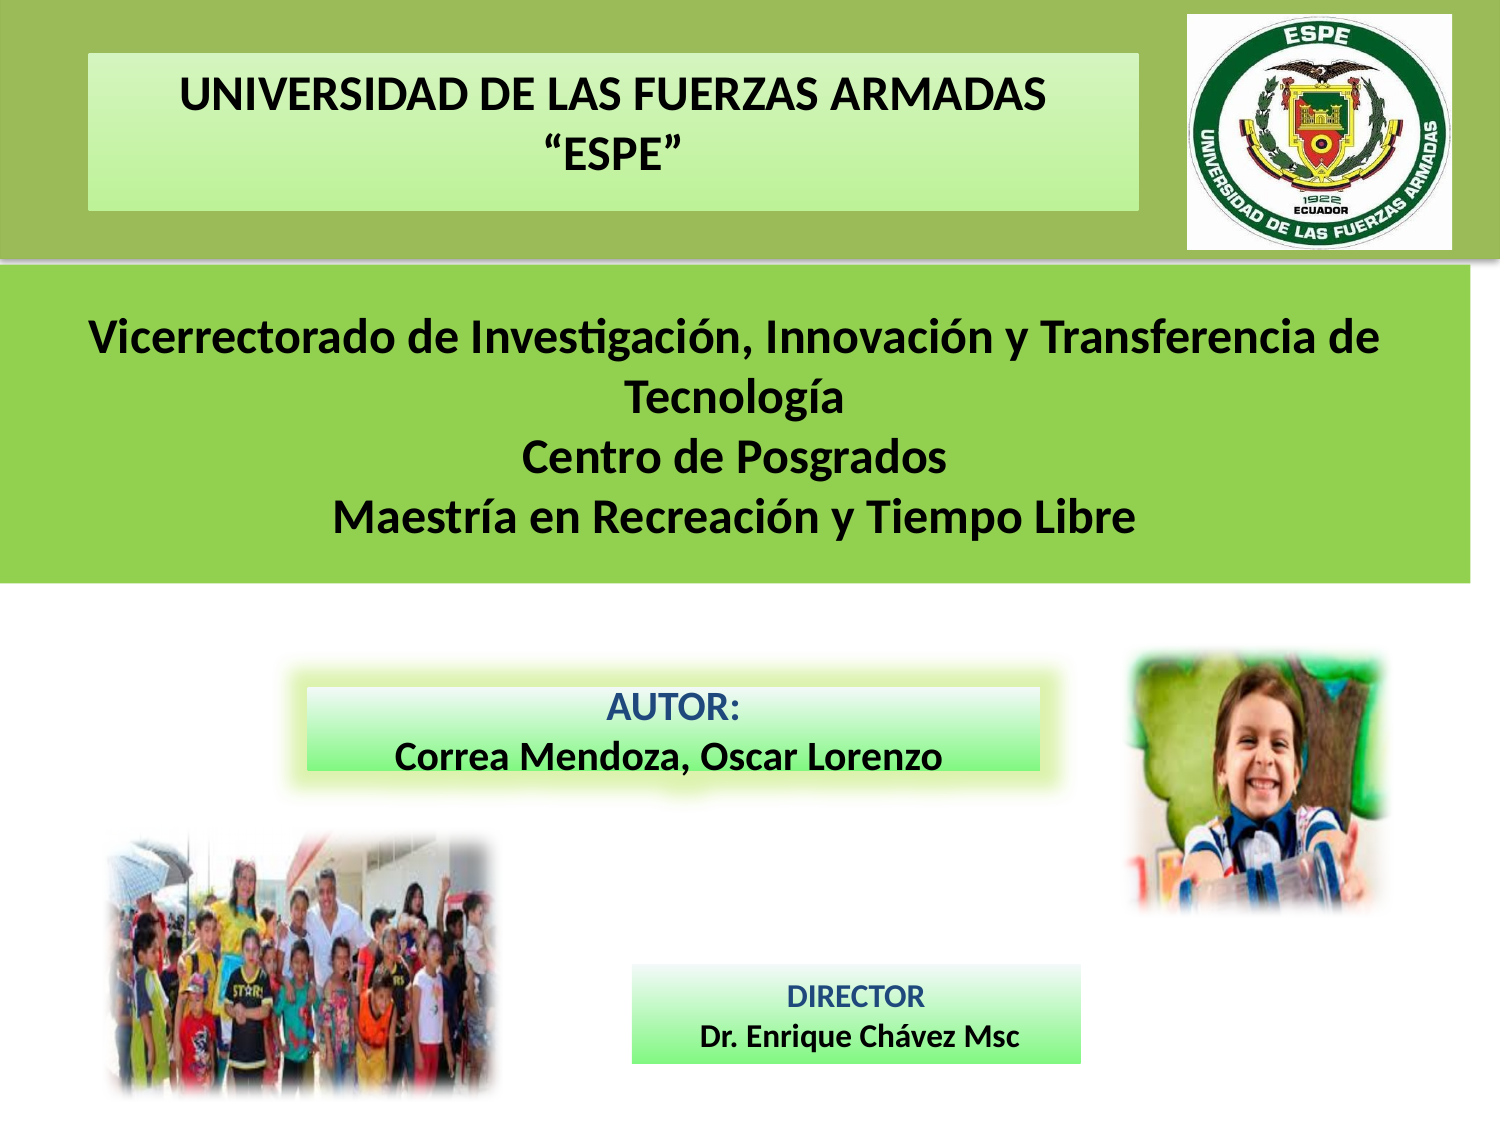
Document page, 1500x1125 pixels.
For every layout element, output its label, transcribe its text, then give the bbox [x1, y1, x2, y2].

picture [1118, 642, 1395, 920]
picture [1186, 14, 1453, 250]
text_box AUTOR: Correa Mendoza, Oscar Lorenzo [306, 685, 1042, 772]
table_cell Superior [287, 666, 1064, 714]
title Vicerrectorado de Investigación, Innovación y Transferencia de Tecnología Centro de Posgrados Maestría en Recreación y Tiempo Libre [0, 264, 1471, 584]
picture [101, 826, 504, 1104]
subtitle UNIVERSIDAD DE LAS FUERZAS ARMADAS “ESPE” [88, 53, 1139, 211]
text_box [47, 406, 1418, 714]
text_box DIRECTOR Dr. Enrique Chávez Msc [630, 962, 1083, 1066]
text_box [0, 0, 1500, 259]
